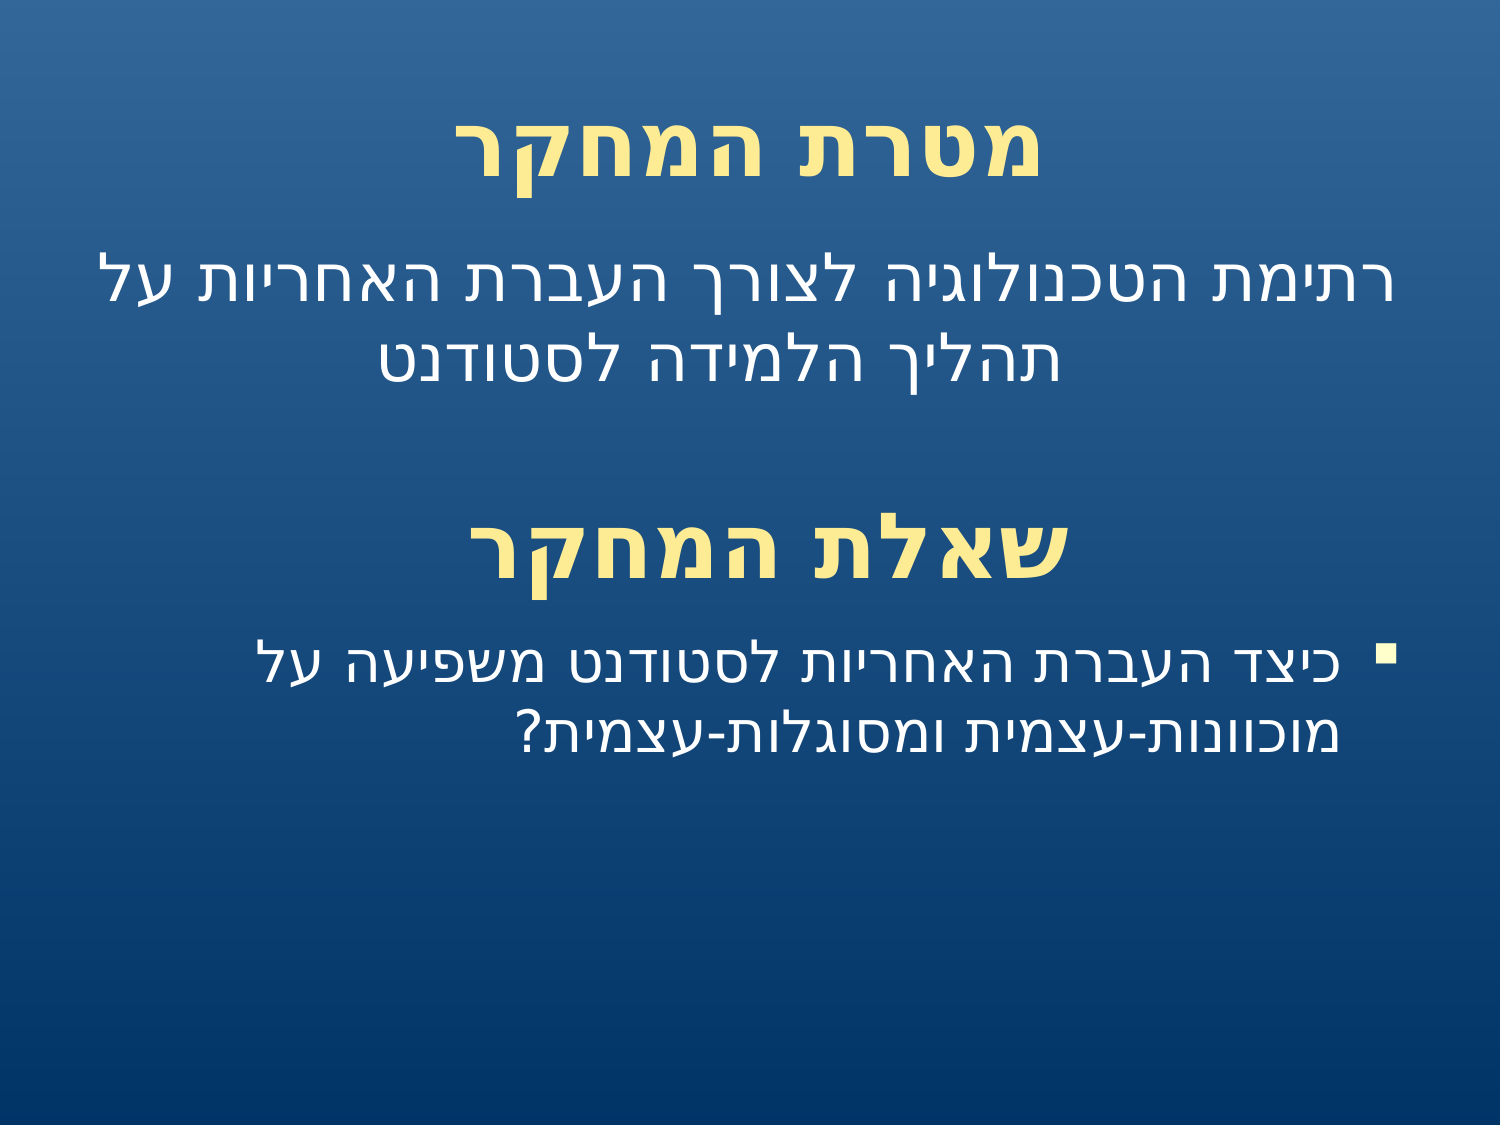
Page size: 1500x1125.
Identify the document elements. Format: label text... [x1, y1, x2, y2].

title מטרת המחקר [74, 45, 1426, 234]
text_box שאלת המחקר [93, 447, 1444, 636]
text_box רתימת הטכנולוגיה לצורך העברת האחריות על תהליך הלמידה לסטודנט [72, 226, 1423, 438]
list כיצד העברת האחריות לסטודנט משפיעה על מוכוונות-עצמית ומסוגלות-עצמית? [64, 615, 1416, 1079]
